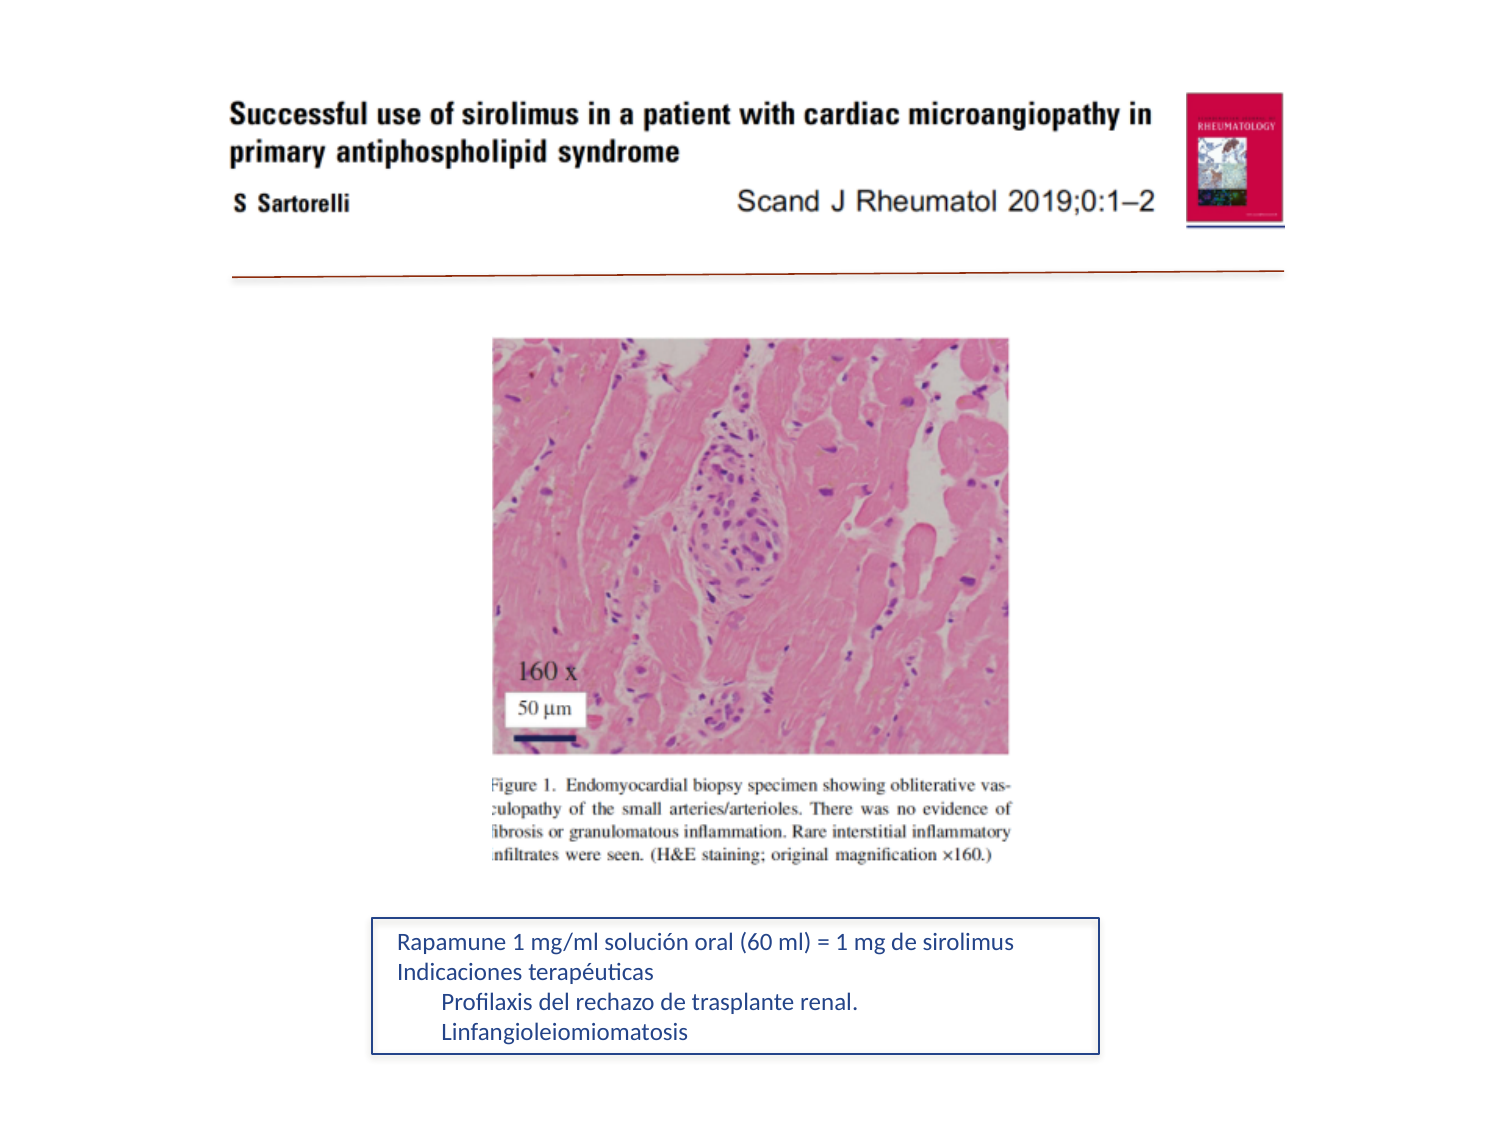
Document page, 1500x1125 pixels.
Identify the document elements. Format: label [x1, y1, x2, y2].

picture [231, 189, 351, 219]
picture [1185, 91, 1285, 235]
text_box [371, 917, 1208, 1055]
picture [222, 91, 1165, 235]
picture [491, 336, 1018, 870]
text_box [231, 270, 1285, 278]
